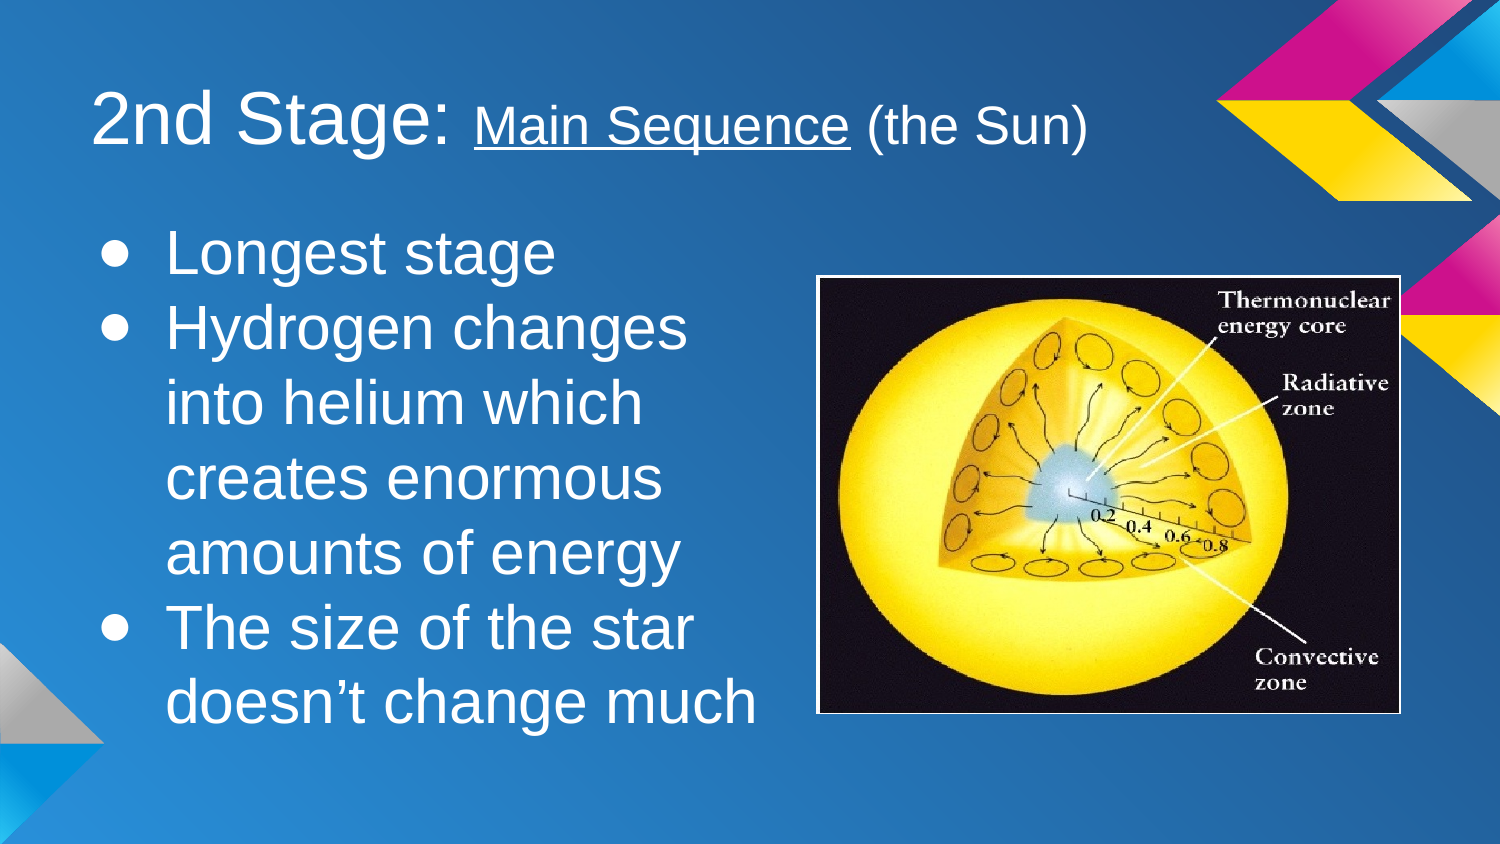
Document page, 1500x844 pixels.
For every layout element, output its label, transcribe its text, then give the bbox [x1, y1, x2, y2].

picture [816, 275, 1401, 714]
list Longest stage Hydrogen changes into helium which creates enormous amounts of energy The size of the star doesn’t change much [75, 196, 817, 793]
title 2nd Stage: Main Sequence (the Sun) [75, 33, 1204, 175]
